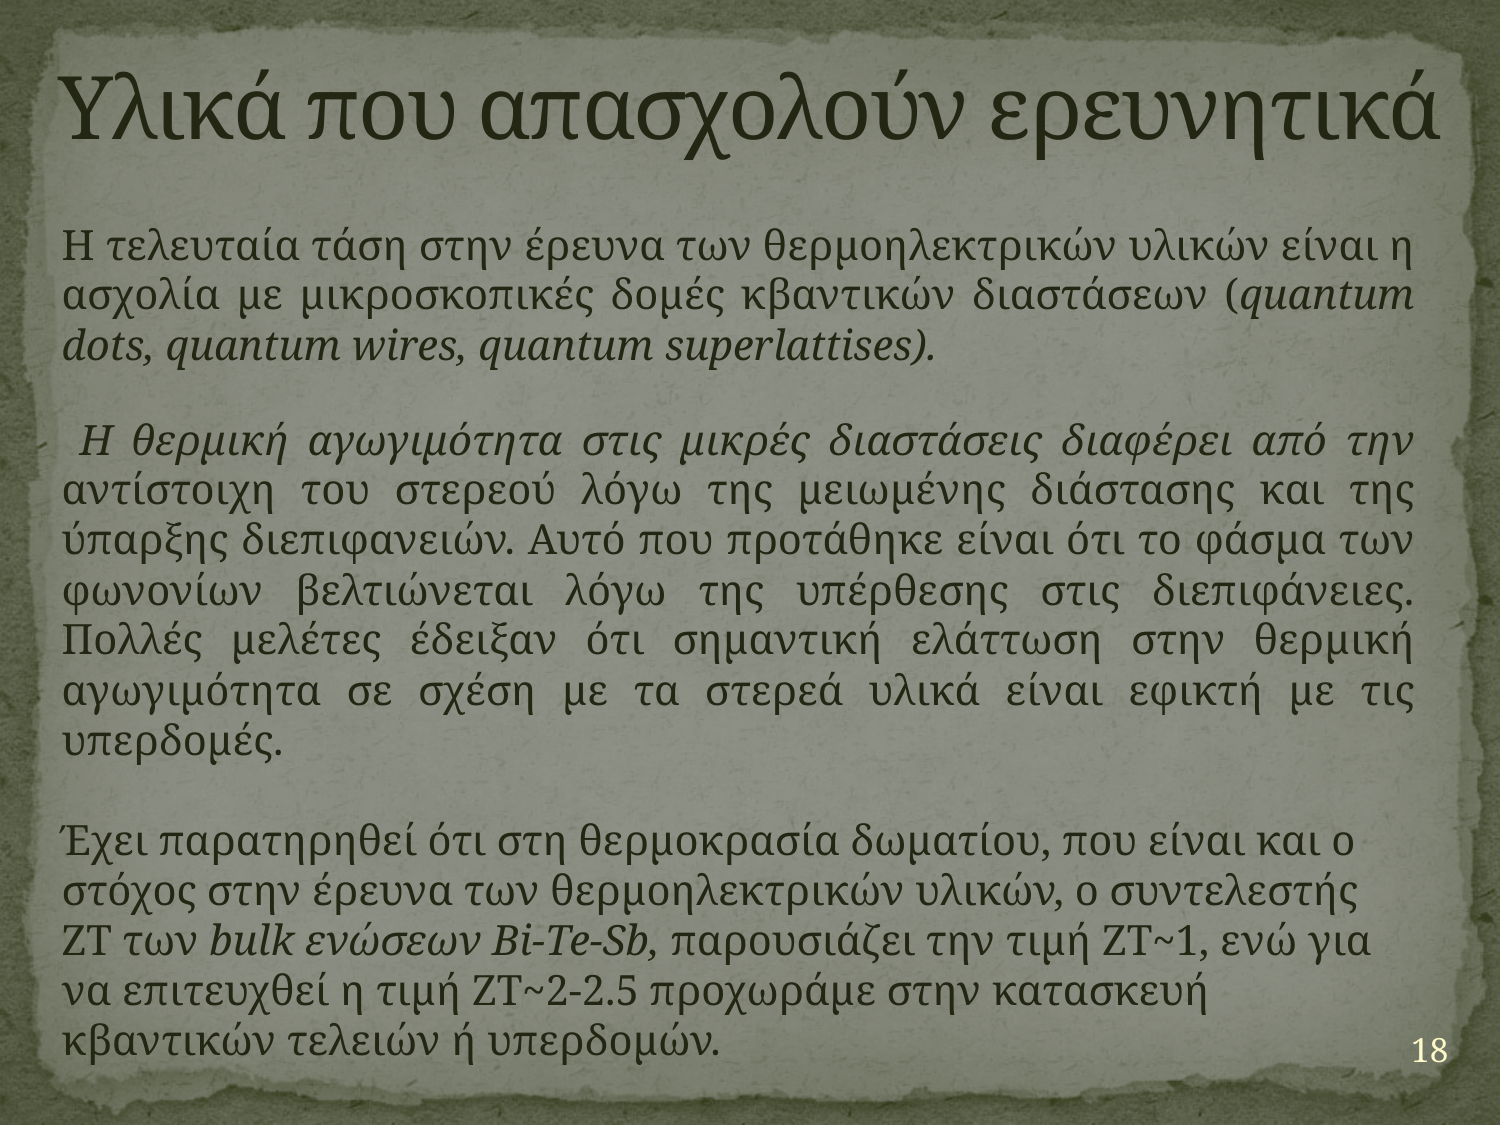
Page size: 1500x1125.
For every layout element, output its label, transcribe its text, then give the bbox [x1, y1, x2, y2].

slide_number 18 [1379, 1014, 1480, 1089]
title Υλικά που απασχολούν ερευνητικά [0, 24, 1500, 165]
text_box Η τελευταία τάση στην έρευνα των θερμοηλεκτρικών υλικών είναι η ασχολία με μικροσκοπικές δομές κβαντικών διαστάσεων (quantum dots, quantum wires, quantum superlattises). Η θερμική αγωγιμότητα στις μικρές διαστάσεις διαφέρει από την αντίστοιχη του στερεού λόγω της μειωμένης διάστασης και της ύπαρξης διεπιφανειών. Αυτό που προτάθηκε είναι ότι το φάσμα των φωνονίων βελτιώνεται λόγω της υπέρθεσης στις διεπιφάνειες. Πολλές μελέτες έδειξαν ότι σημαντική ελάττωση στην θερμική αγωγιμότητα σε σχέση με τα στερεά υλικά είναι εφικτή με τις υπερδομές. Έχει παρατηρηθεί ότι στη θερμοκρασία δωματίου, που είναι και ο στόχος στην έρευνα των θερμοηλεκτρικών υλικών, ο συντελεστής ΖΤ των bulk ενώσεων Bi-Te-Sb, παρουσιάζει την τιμή ΖΤ~1, ενώ για να επιτευχθεί η τιμή ΖΤ~2-2.5 προχωράμε στην κατασκευή κβαντικών τελειών ή υπερδομών. [46, 210, 1430, 1071]
